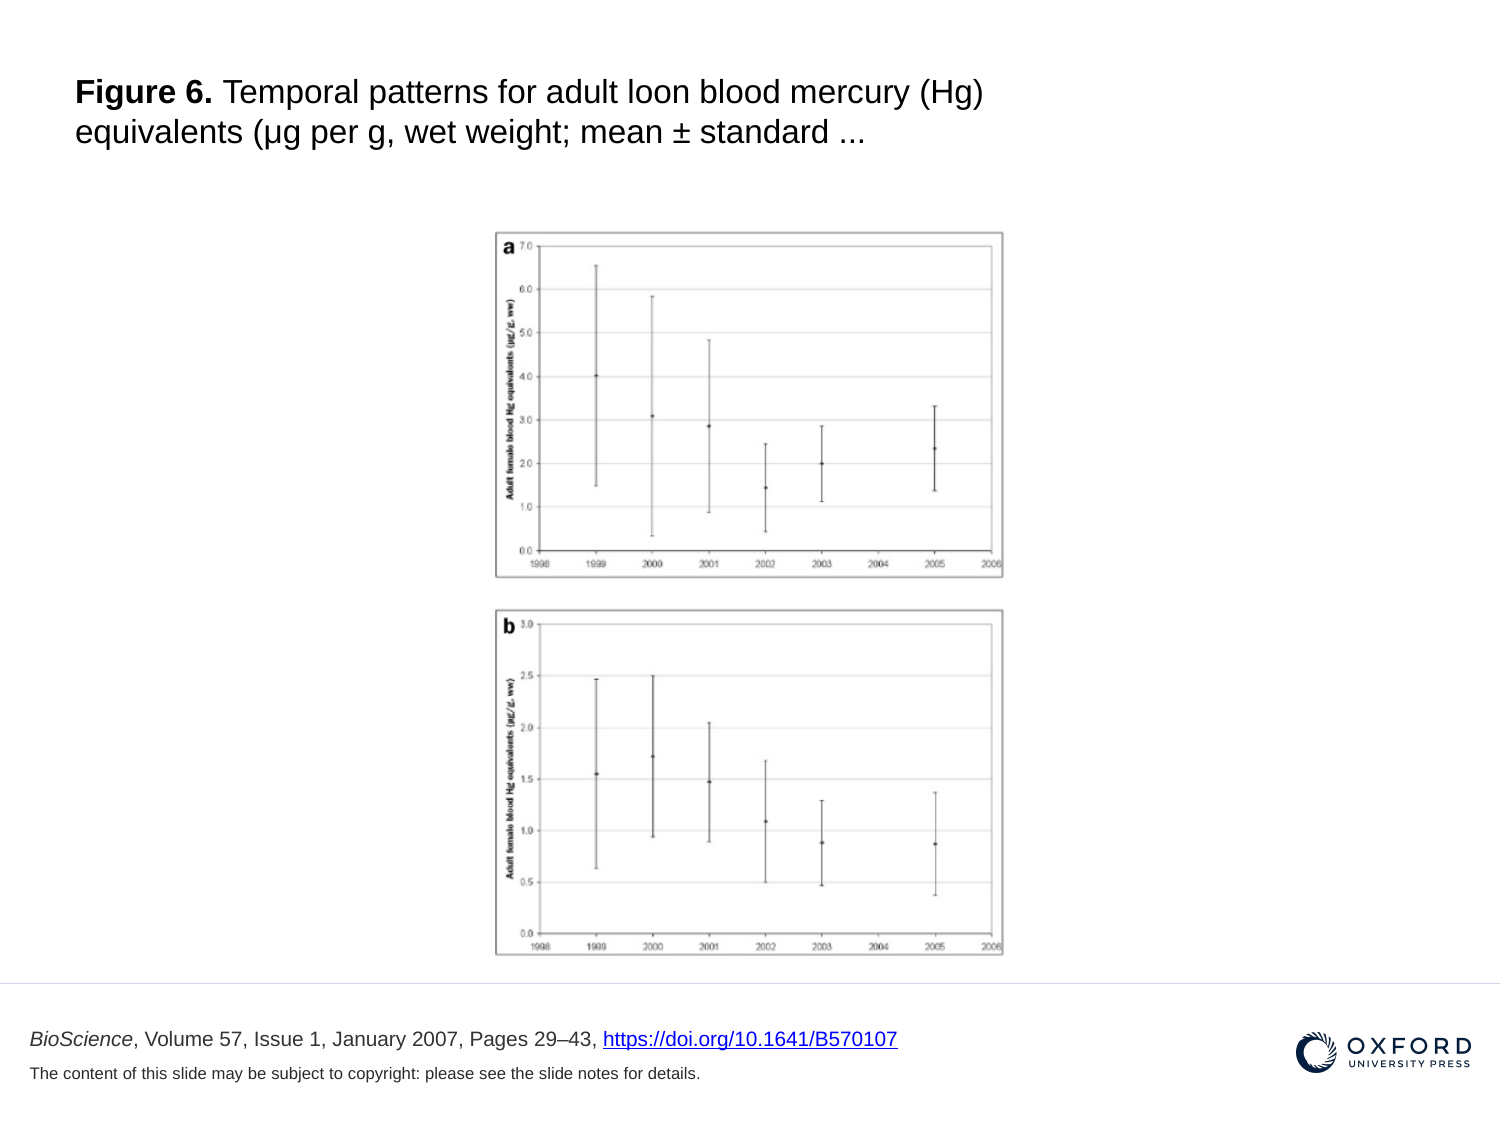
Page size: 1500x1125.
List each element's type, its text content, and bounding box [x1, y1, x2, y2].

footer BioScience, Volume 57, Issue 1, January 2007, Pages 29–43, https://doi.org/10.1641/B570107 The content of this slide may be subject to copyright: please see the slide notes for details. [0, 983, 1260, 1125]
picture [1296, 1032, 1471, 1073]
title Figure 6. Temporal patterns for adult loon blood mercury (Hg) equivalents (μg per g, wet weight; mean ± standard ... [75, 69, 1078, 171]
picture [493, 224, 1005, 957]
